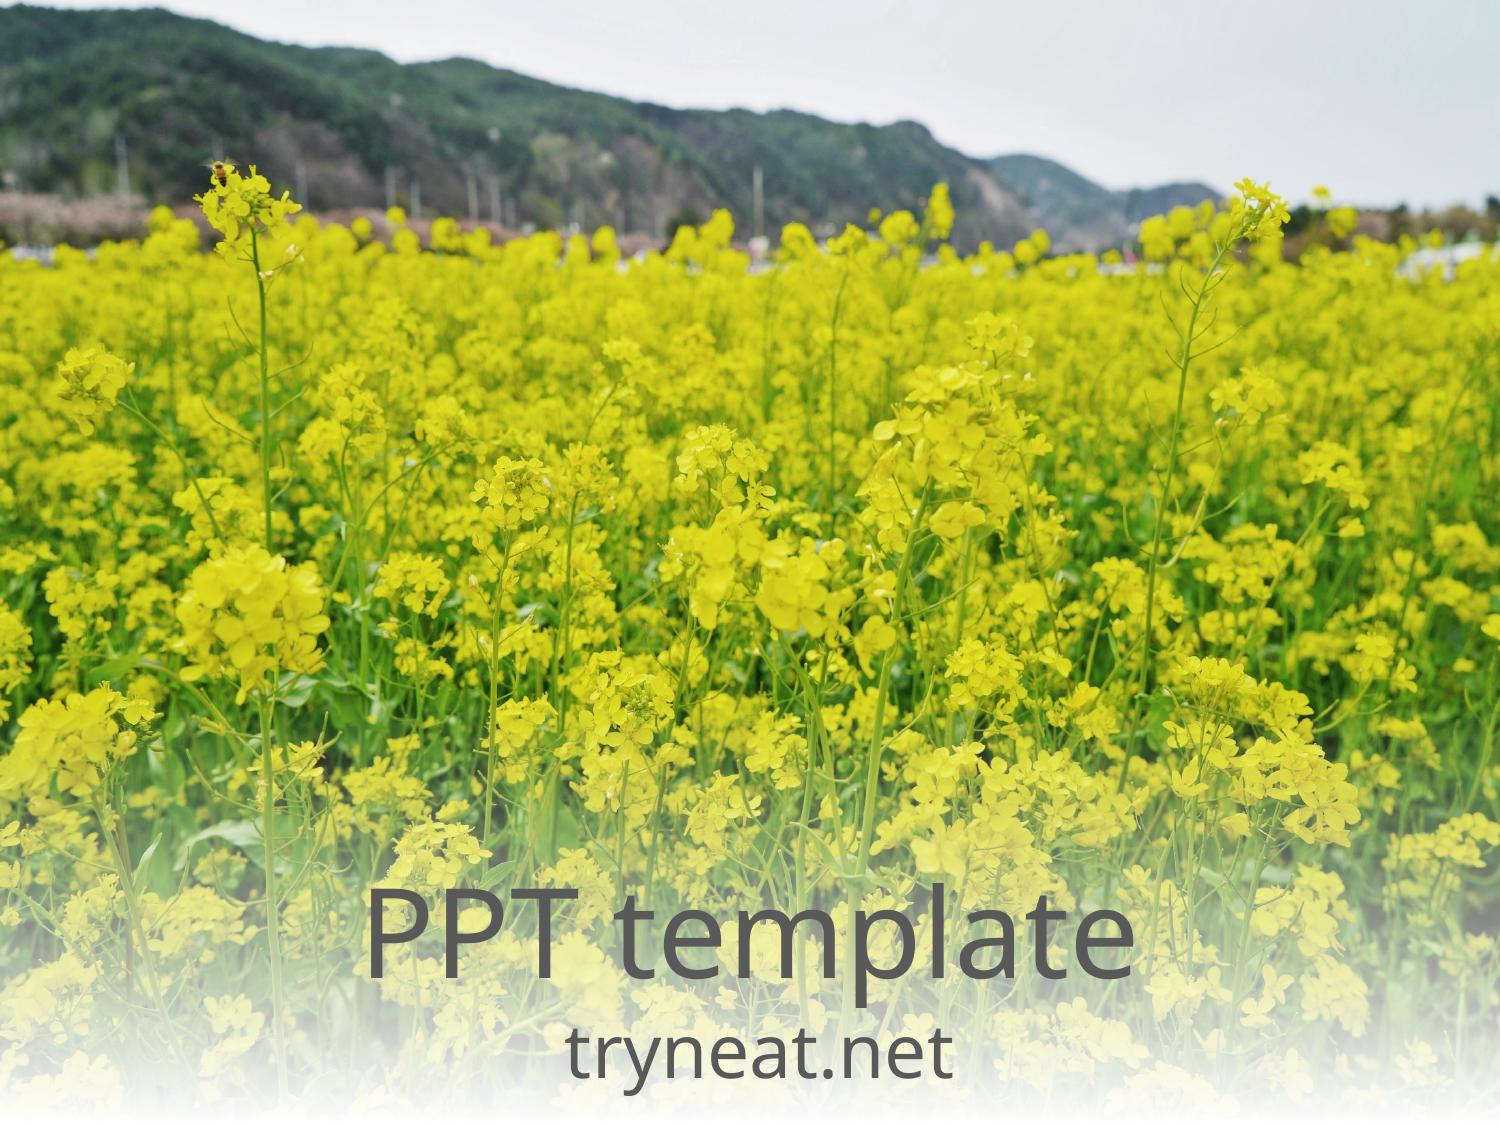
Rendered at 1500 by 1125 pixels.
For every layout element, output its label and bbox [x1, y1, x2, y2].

text_box [0, 0, 1500, 1125]
